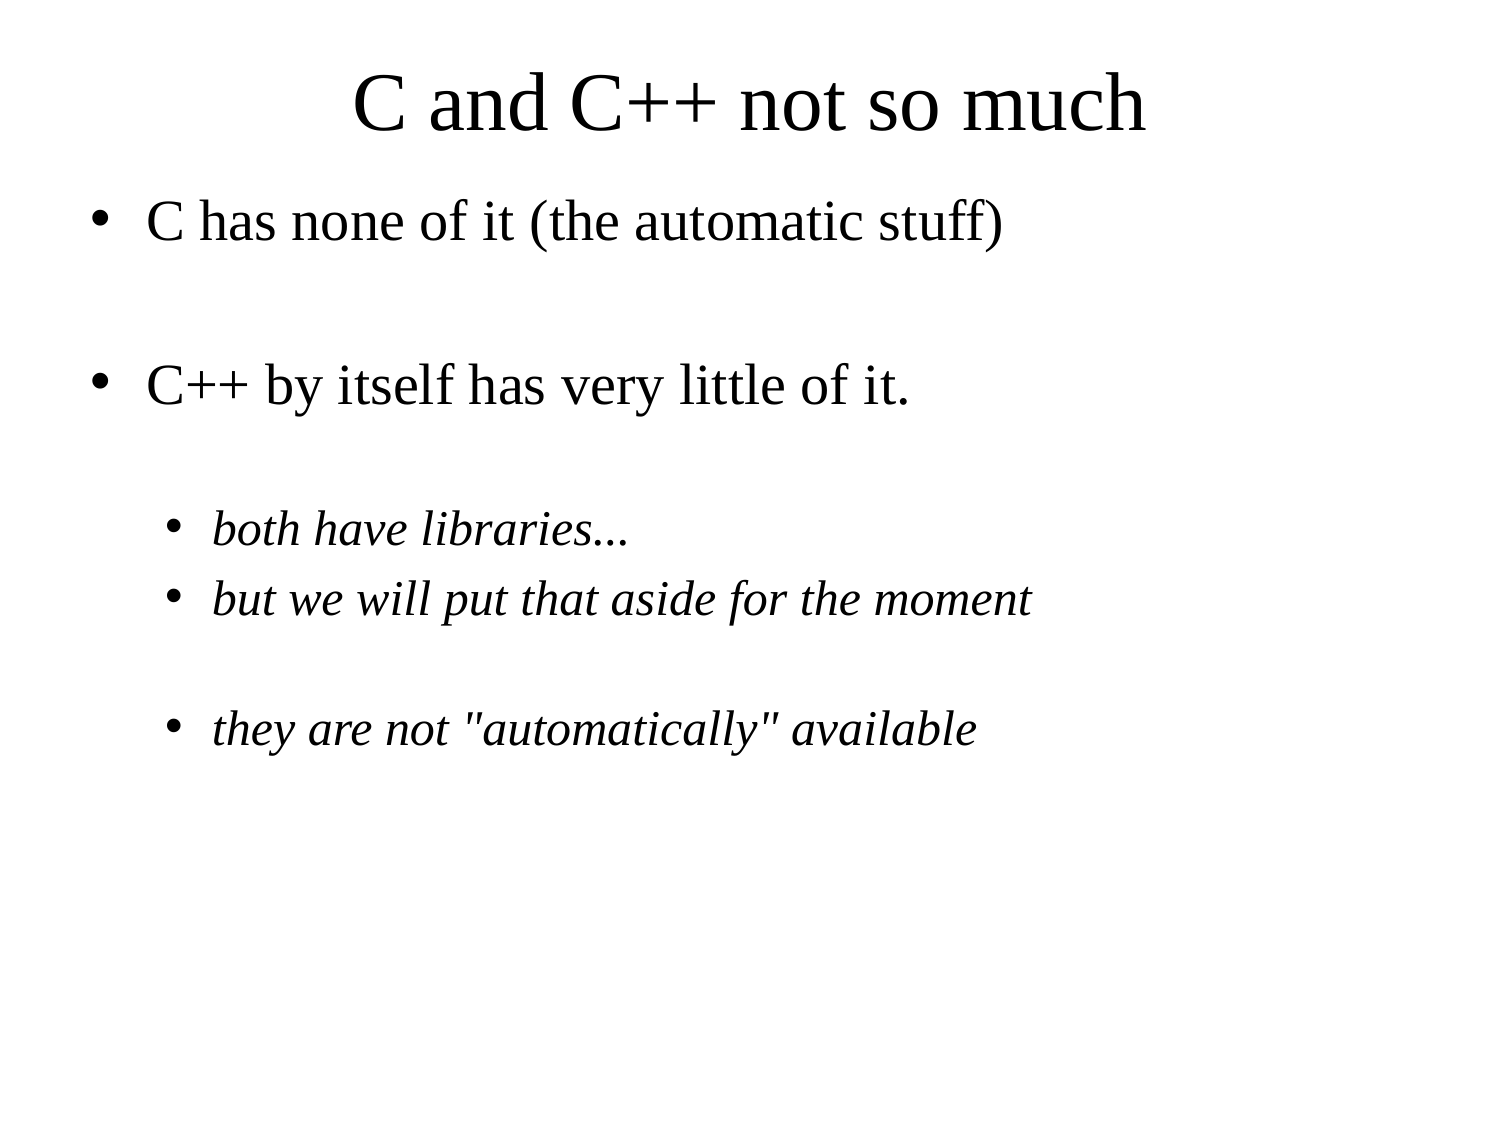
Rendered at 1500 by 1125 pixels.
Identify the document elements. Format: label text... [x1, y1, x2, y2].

list C has none of it (the automatic stuff) C++ by itself has very little of it. both have libraries... but we will put that aside for the moment they are not "automatically" available [75, 174, 1425, 1005]
title C and C++ not so much [75, 45, 1425, 150]
